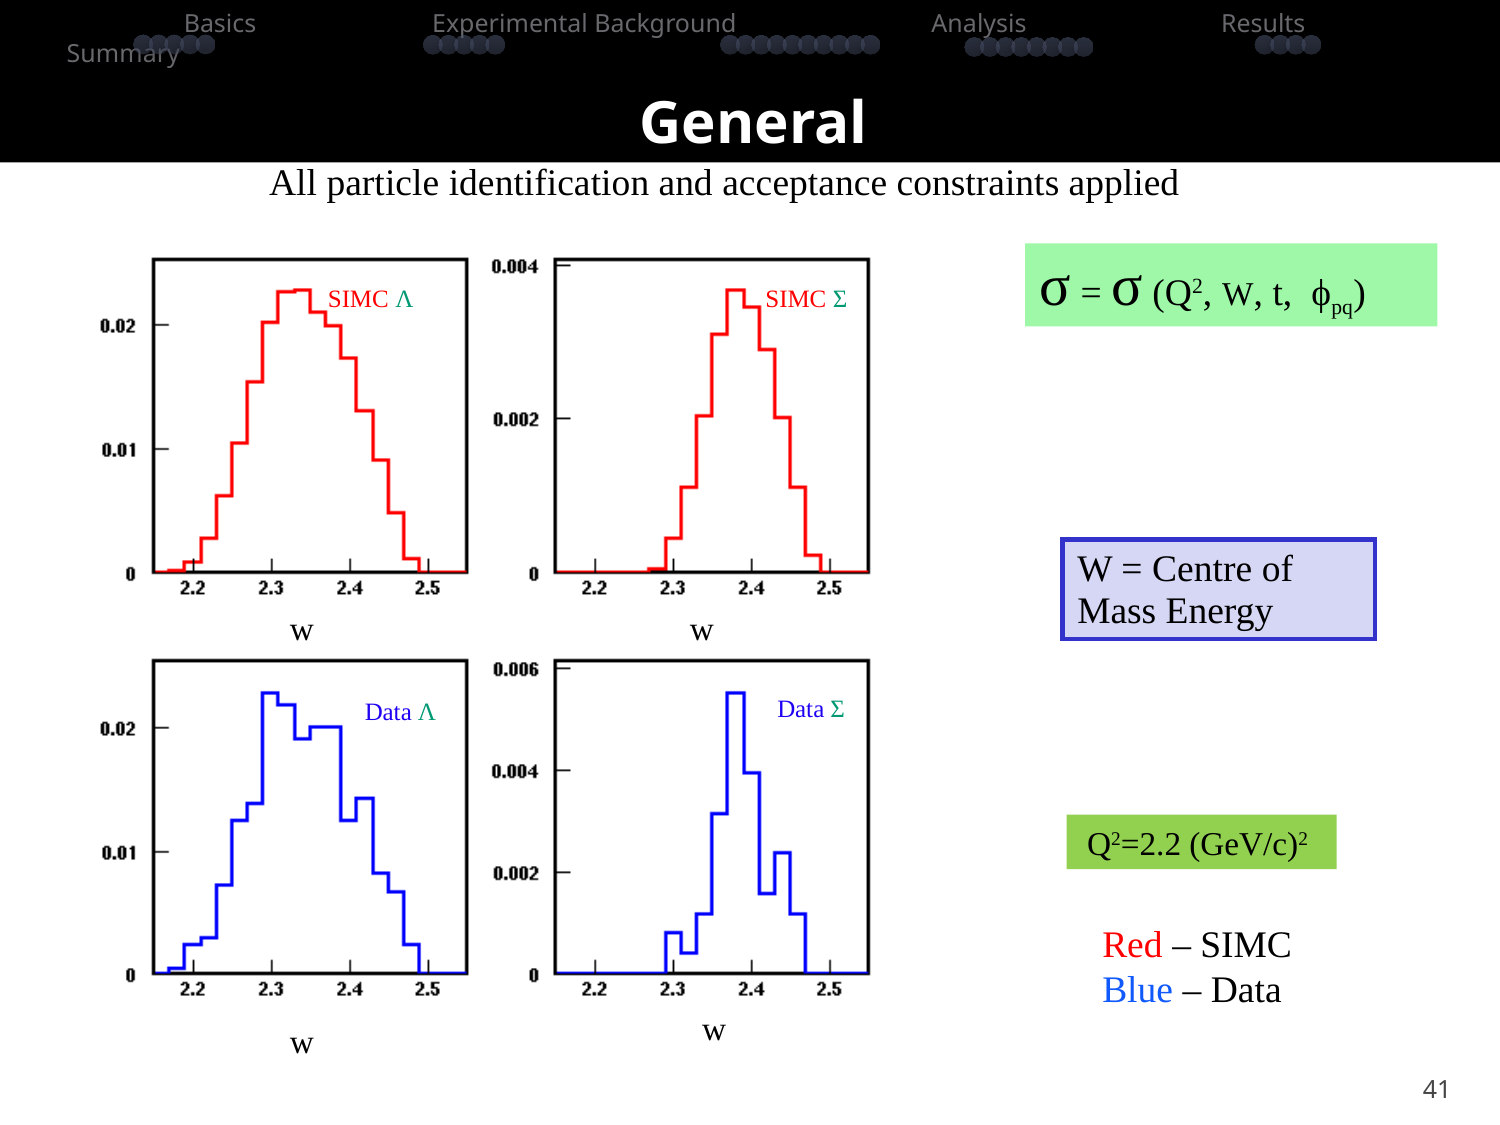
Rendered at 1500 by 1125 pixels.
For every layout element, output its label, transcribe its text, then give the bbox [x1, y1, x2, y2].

text_box W = Centre of Mass Energy [1062, 539, 1375, 640]
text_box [75, 176, 938, 1066]
text_box Red – SIMC Blue – Data [1087, 912, 1350, 1018]
text_box Q2=2.2 (GeV/c)2 [1066, 814, 1337, 870]
text_box σ = σ (Q2, W, t, ϕpq)‏ [1025, 243, 1438, 327]
text_box All particle identification and acceptance constraints applied [212, 154, 1238, 212]
title General [0, 70, 1500, 163]
slide_number 41 [1345, 1062, 1467, 1108]
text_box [0, 0, 1500, 63]
